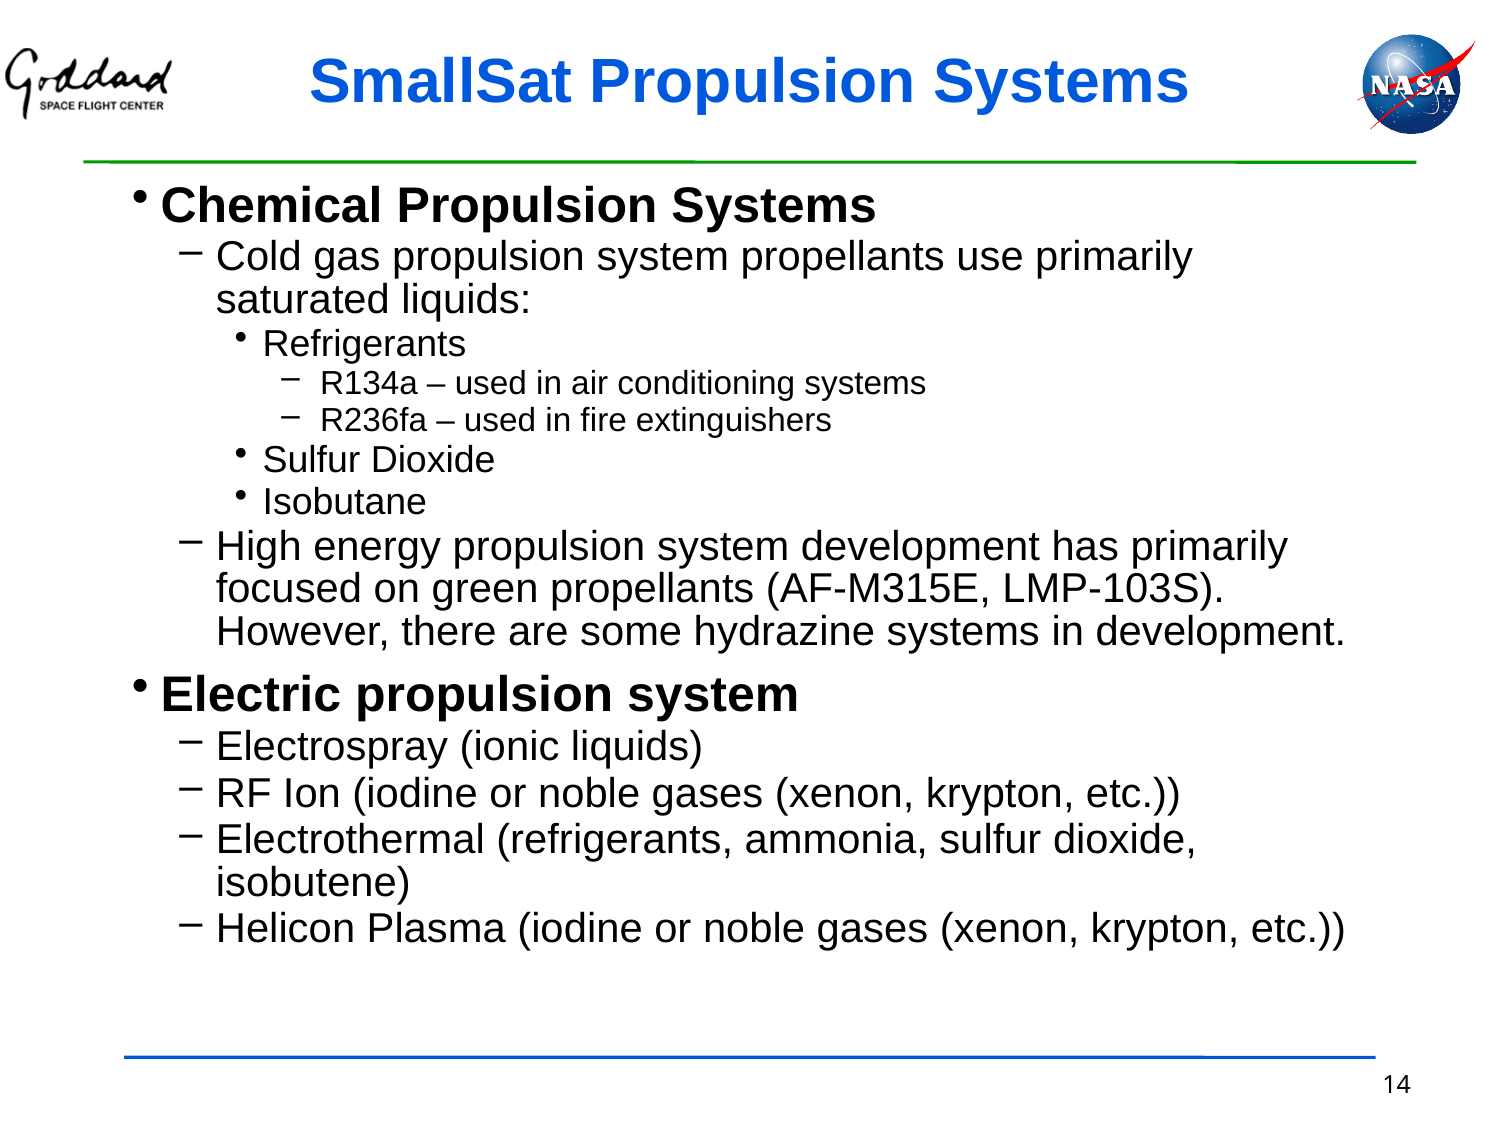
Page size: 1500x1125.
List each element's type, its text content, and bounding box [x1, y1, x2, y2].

list Chemical Propulsion Systems Cold gas propulsion system propellants use primarily saturated liquids: Refrigerants R134a – used in air conditioning systems R236fa – used in fire extinguishers Sulfur Dioxide Isobutane High energy propulsion system development has primarily focused on green propellants (AF-M315E, LMP-103S). However, there are some hydrazine systems in development. Electric propulsion system Electrospray (ionic liquids) RF Ion (iodine or noble gases (xenon, krypton, etc.)) Electrothermal (refrigerants, ammonia, sulfur dioxide, isobutene) Helicon Plasma (iodine or noble gases (xenon, krypton, etc.)) [116, 174, 1382, 1050]
picture [0, 44, 151, 123]
title SmallSat Propulsion Systems [151, 18, 1349, 150]
picture [1353, 32, 1479, 136]
